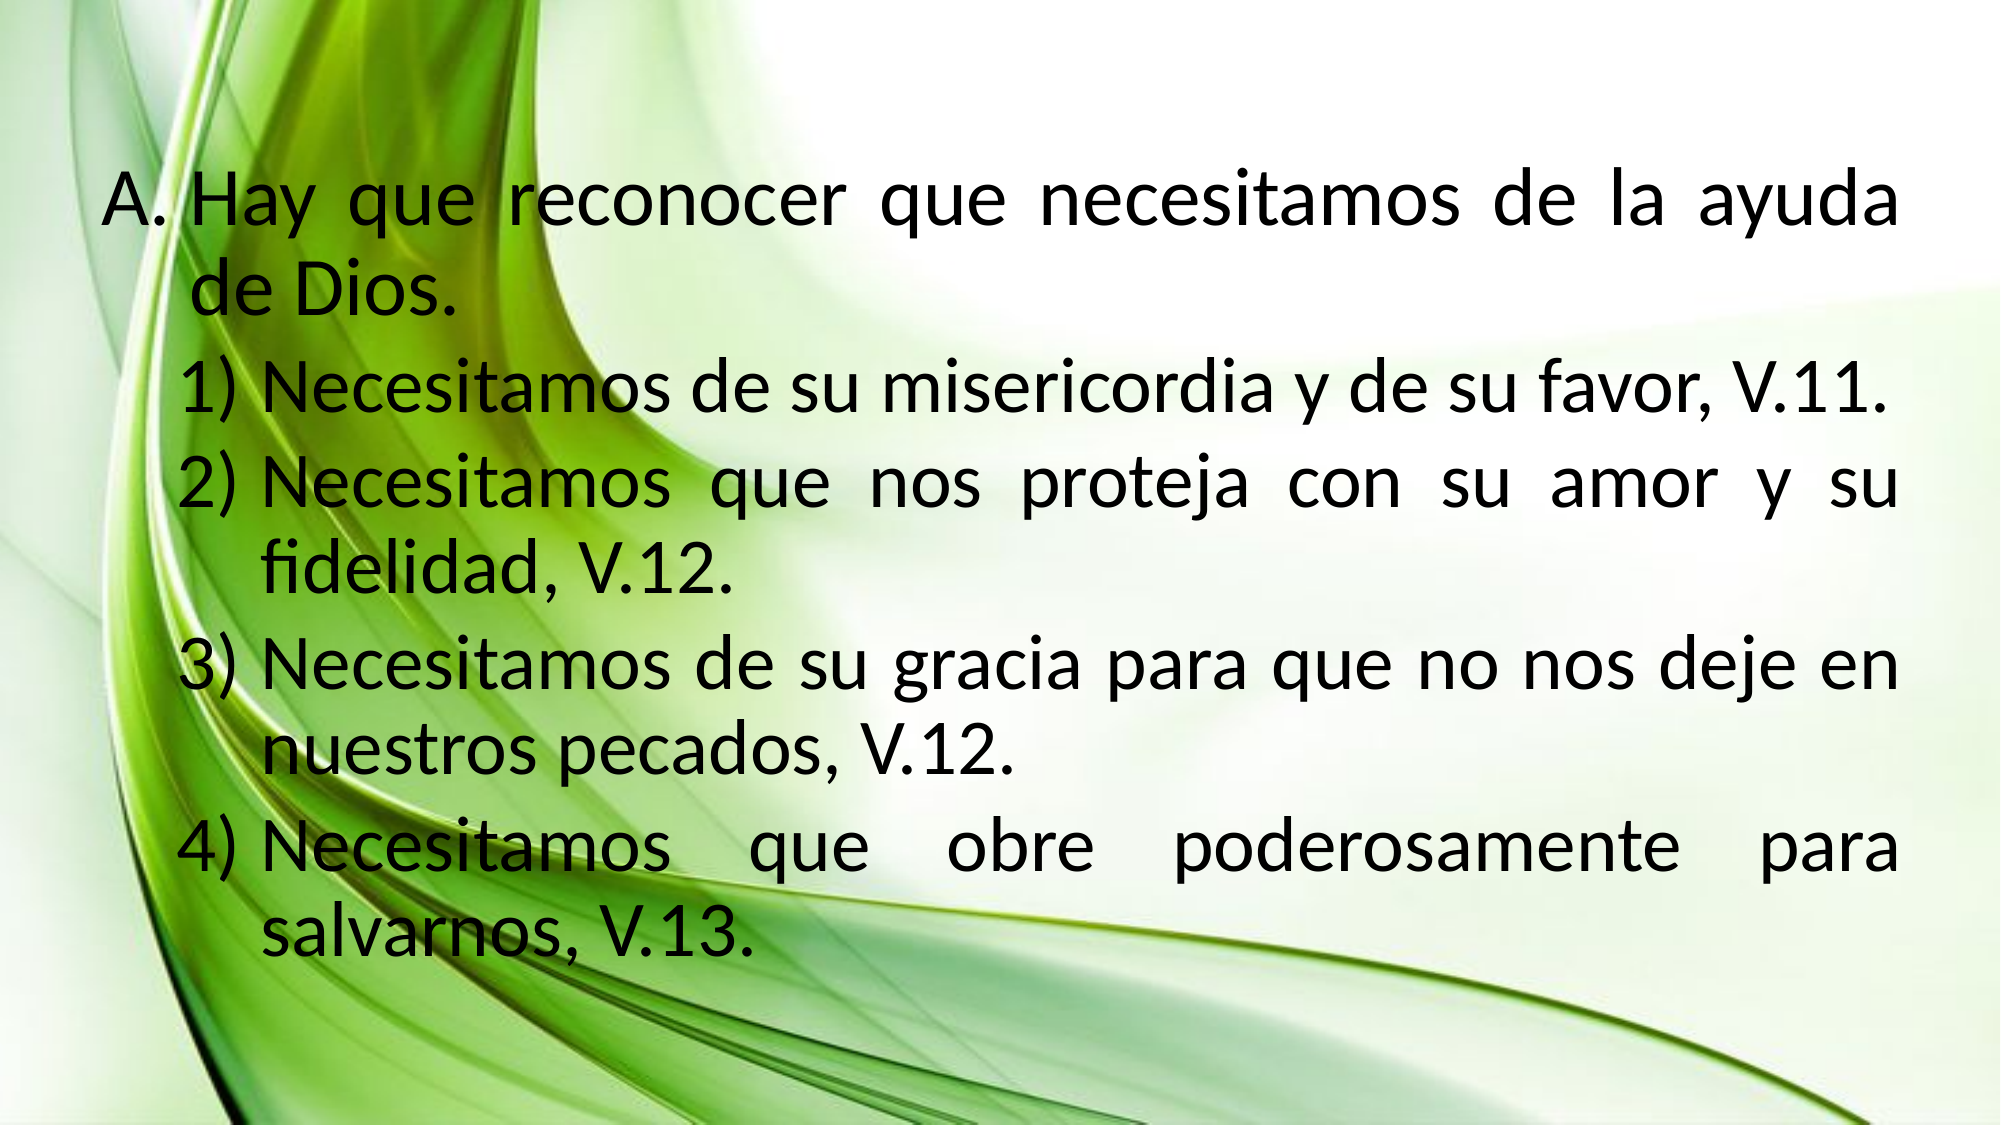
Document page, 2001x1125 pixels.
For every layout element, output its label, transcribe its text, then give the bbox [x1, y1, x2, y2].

list Hay que reconocer que necesitamos de la ayuda de Dios. Necesitamos de su misericordia y de su favor, V.11. Necesitamos que nos proteja con su amor y su fidelidad, V.12. Necesitamos de su gracia para que no nos deje en nuestros pecados, V.12. Necesitamos que obre poderosamente para salvarnos, V.13. [86, 63, 1919, 1064]
picture [0, 0, 2001, 1125]
